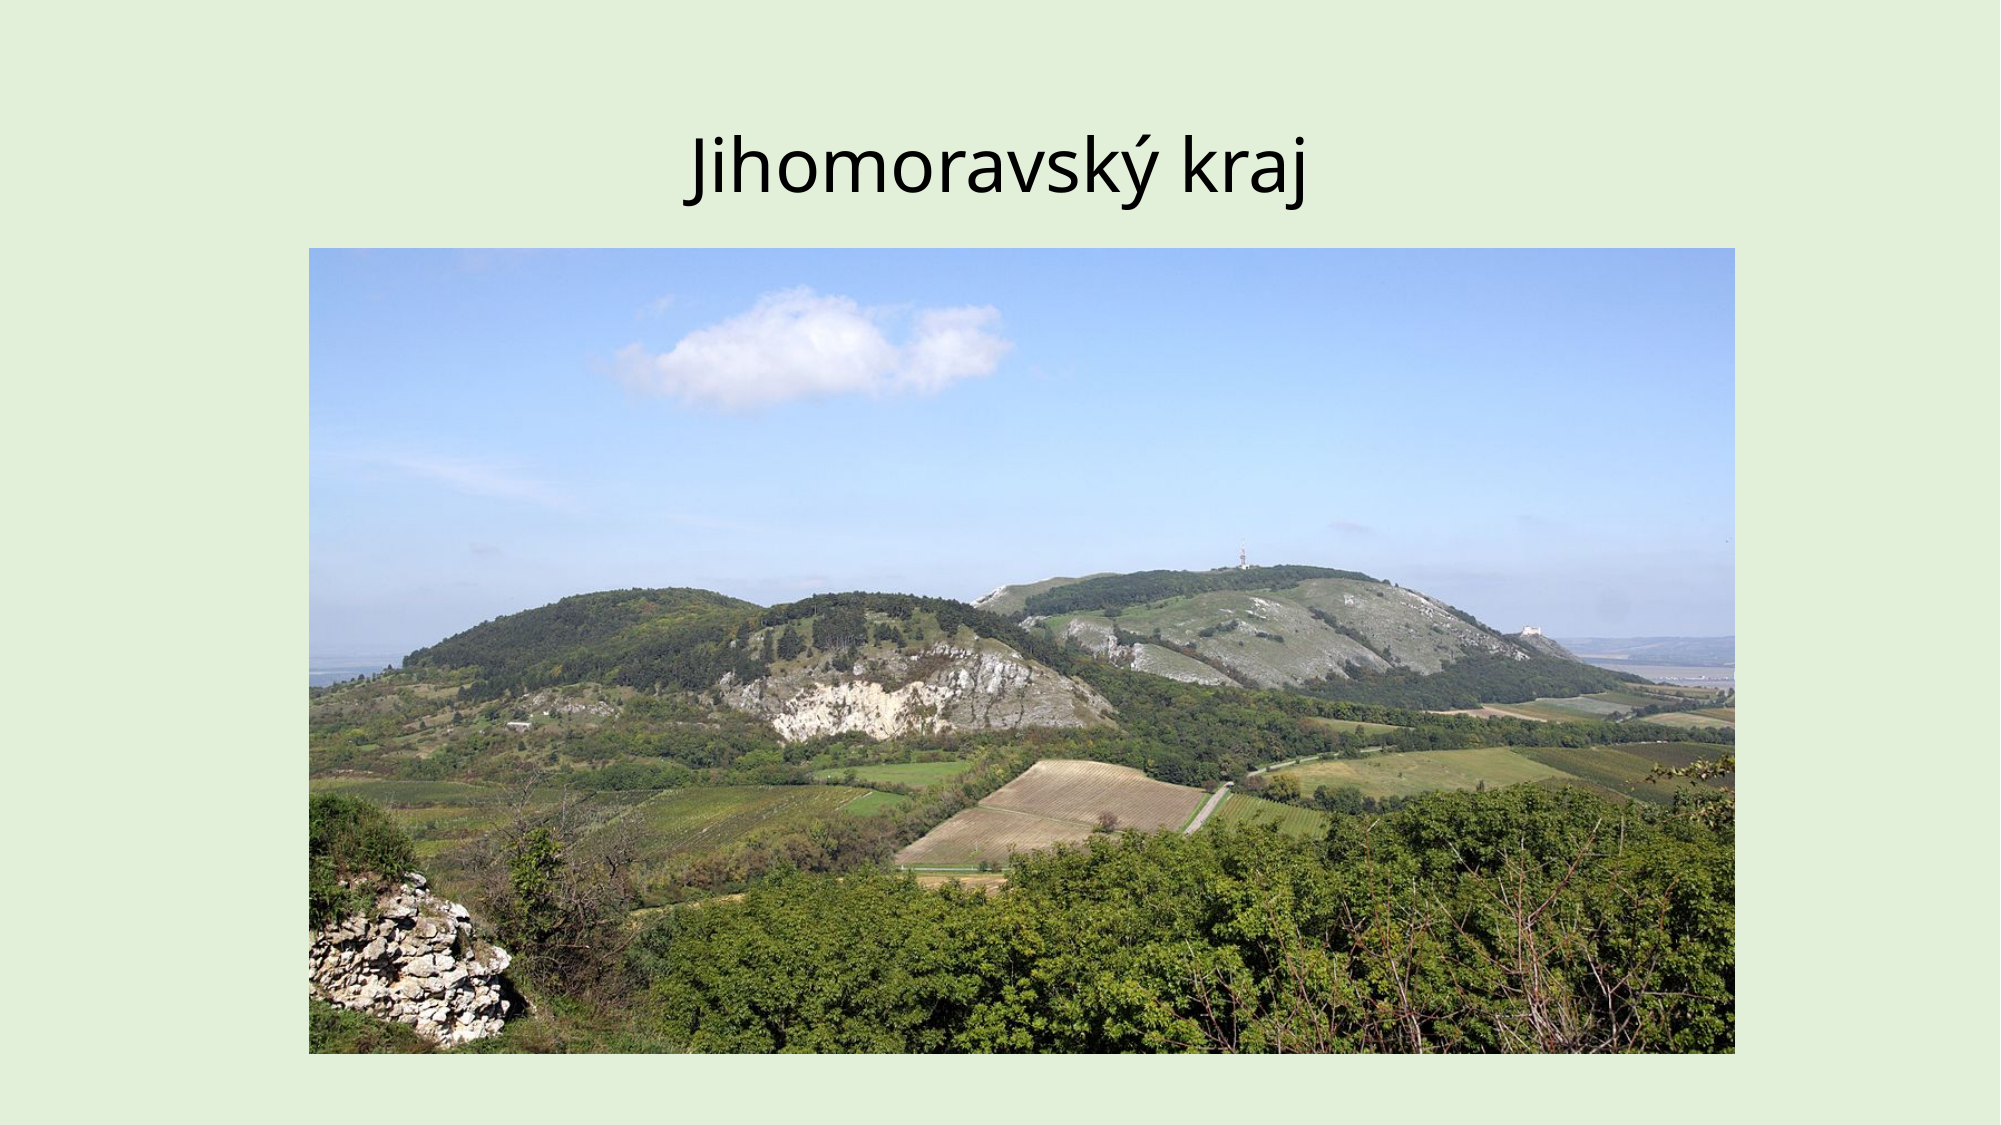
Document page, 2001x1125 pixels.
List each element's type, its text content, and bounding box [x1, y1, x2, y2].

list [309, 248, 1735, 1054]
title Jihomoravský kraj [137, 59, 1863, 278]
